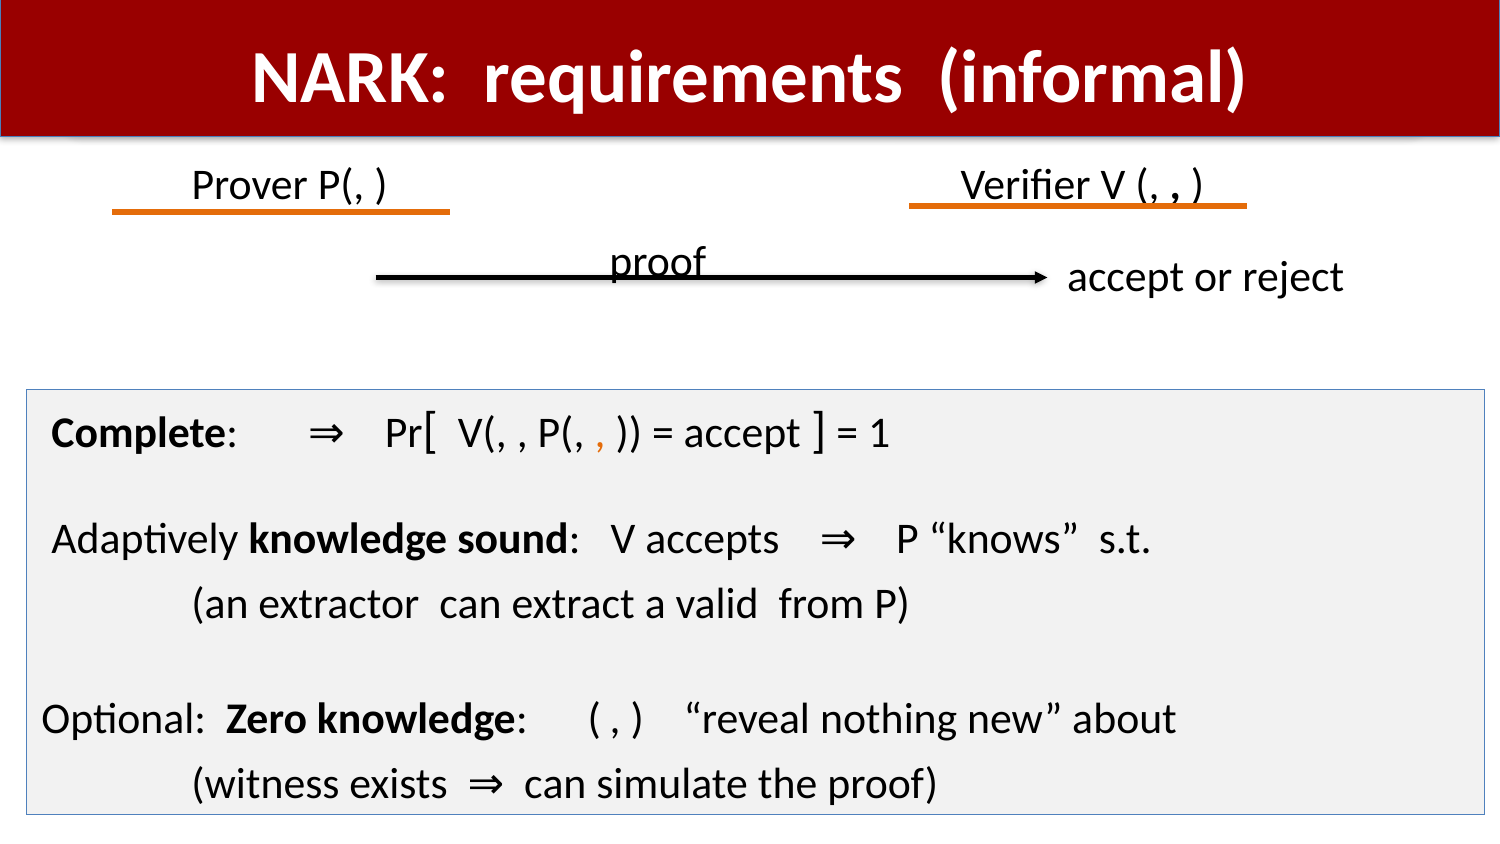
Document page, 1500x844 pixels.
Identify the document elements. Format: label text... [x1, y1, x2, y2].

title NARK: requirements (informal) [75, 20, 1425, 123]
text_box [375, 224, 1048, 294]
text_box accept or reject [1052, 240, 1360, 308]
